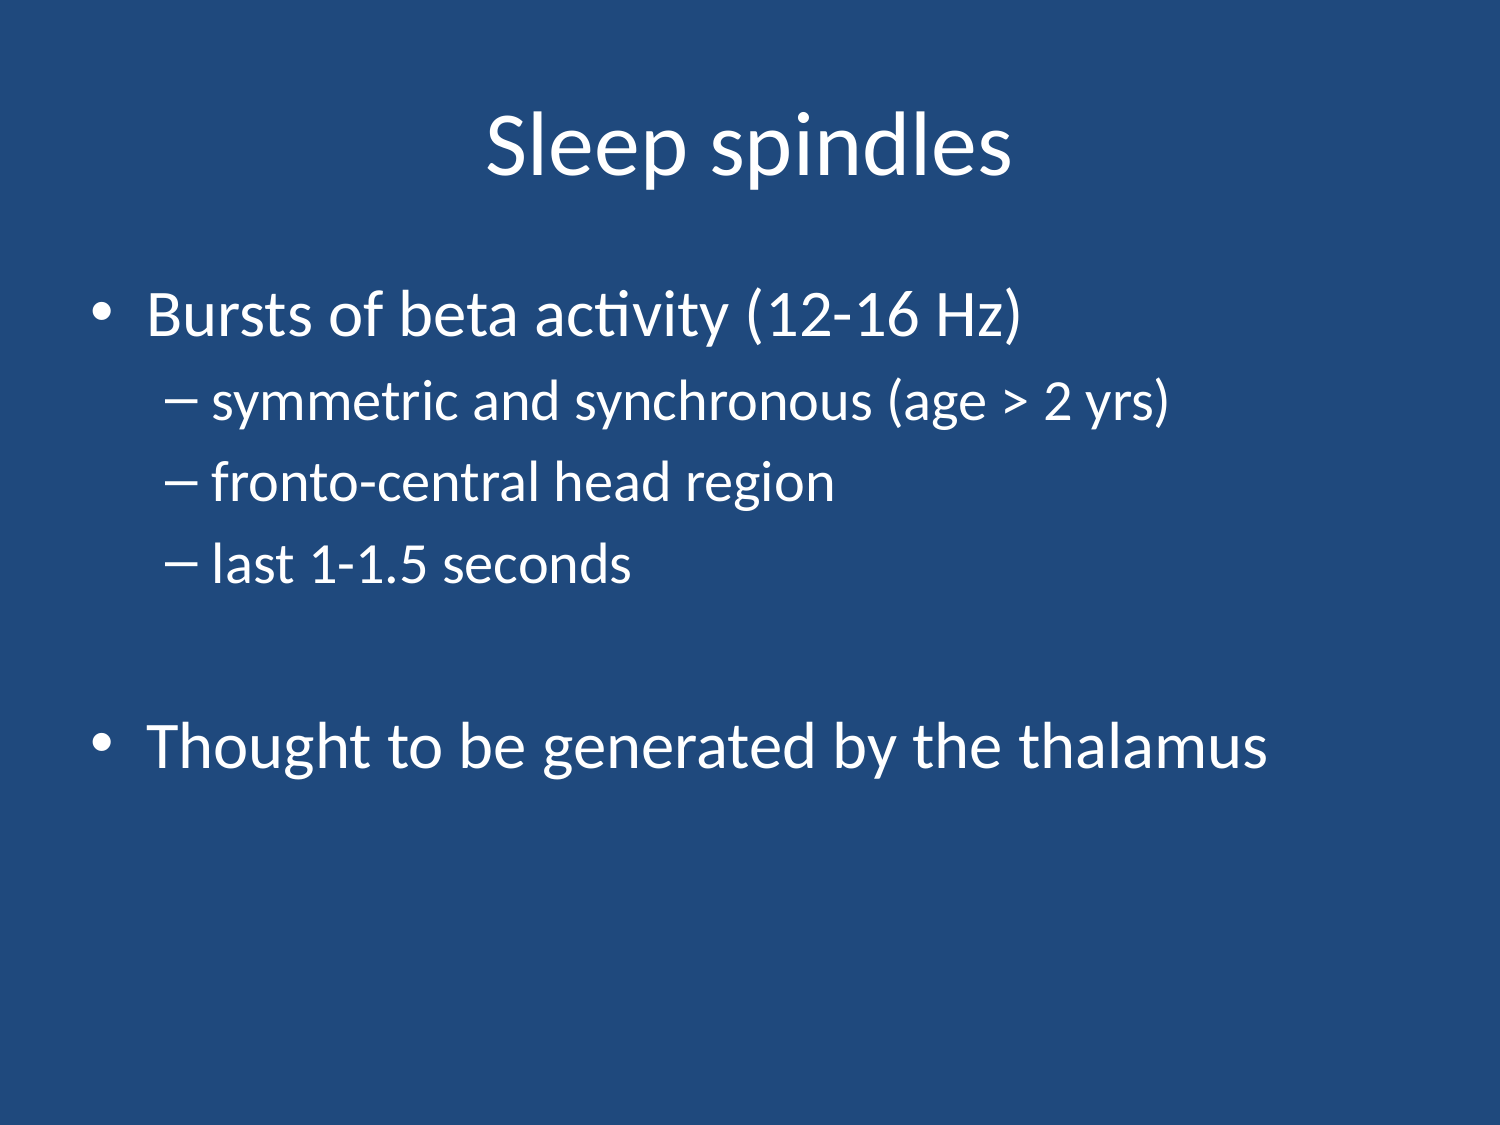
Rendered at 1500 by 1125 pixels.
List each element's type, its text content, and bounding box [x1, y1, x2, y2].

list Bursts of beta activity (12-16 Hz) symmetric and synchronous (age > 2 yrs) fronto-central head region last 1-1.5 seconds Thought to be generated by the thalamus [75, 262, 1425, 1005]
title Sleep spindles [75, 45, 1425, 233]
